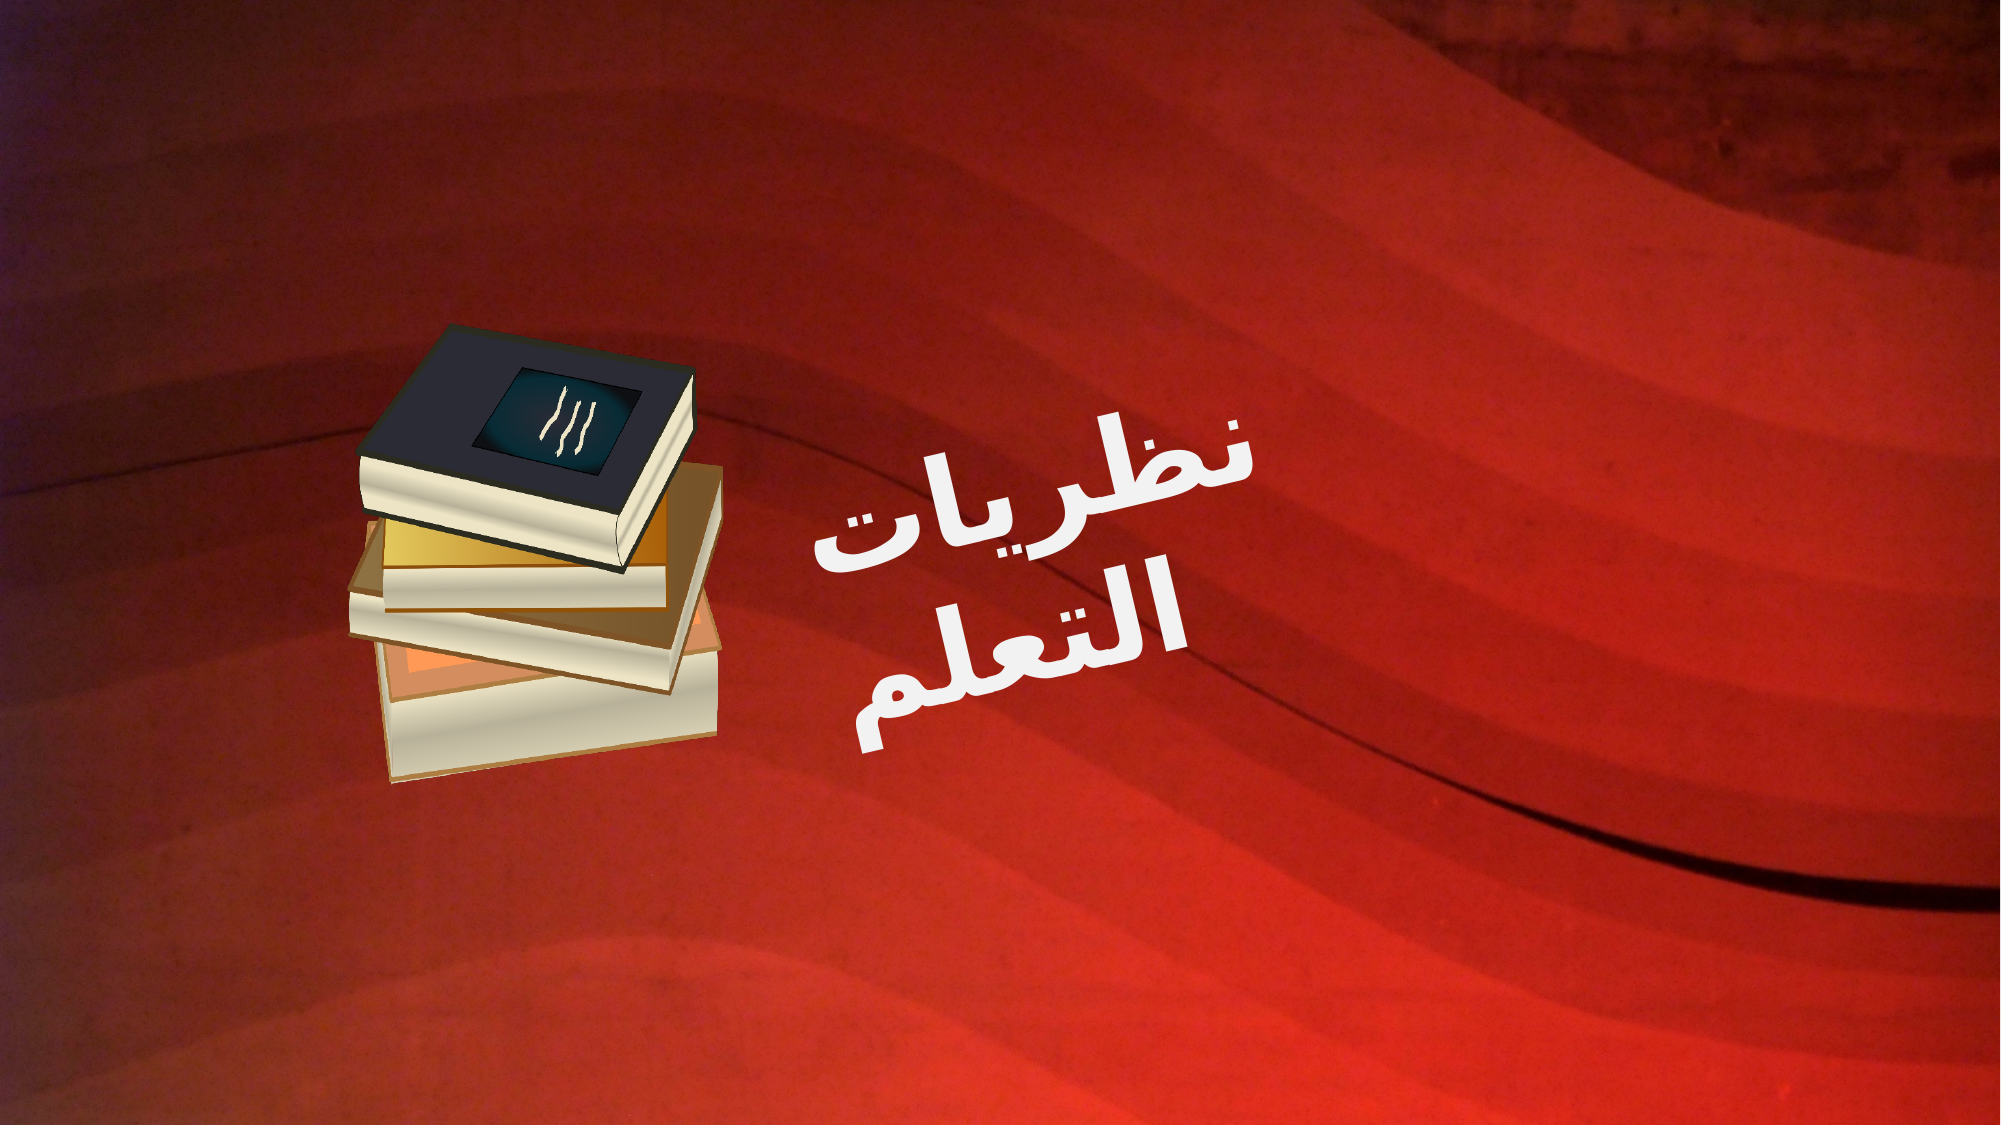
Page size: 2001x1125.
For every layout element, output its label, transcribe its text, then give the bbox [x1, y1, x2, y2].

text_box [460, 271, 1674, 923]
text_box نظريات التعلم [768, 323, 1366, 618]
text_box [347, 323, 724, 789]
picture [0, 0, 2001, 1125]
